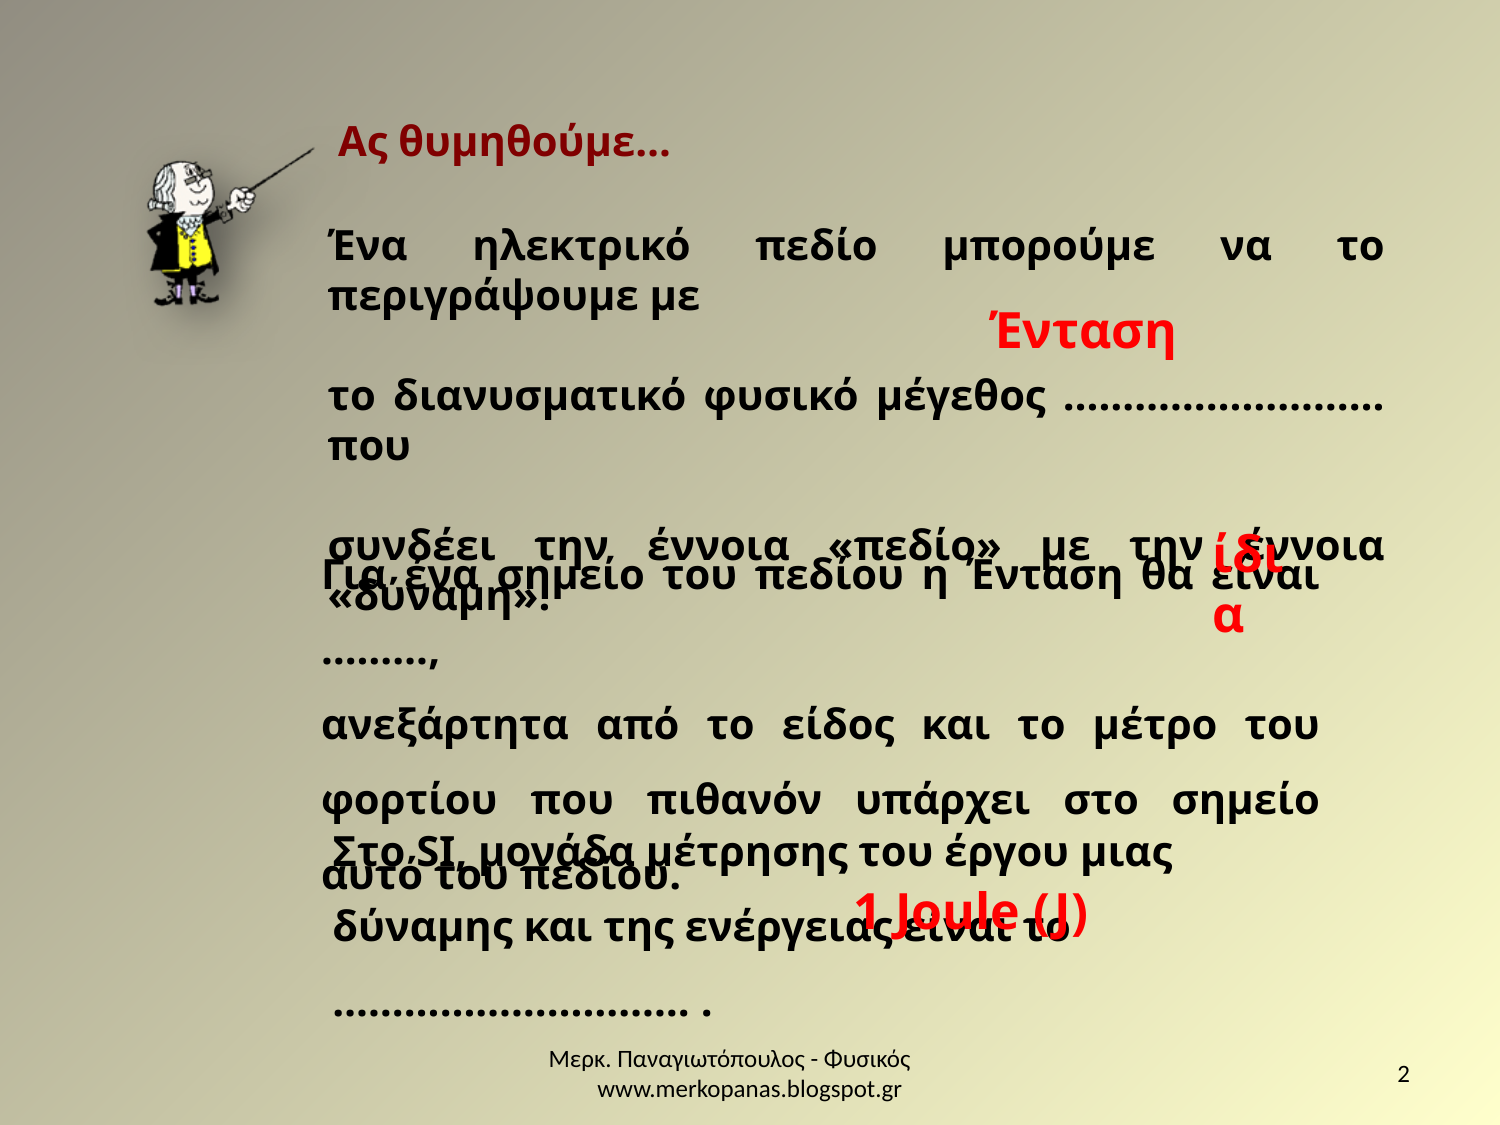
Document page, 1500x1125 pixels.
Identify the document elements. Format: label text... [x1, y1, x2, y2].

text_box Ένα ηλεκτρικό πεδίο μπορούμε να το περιγράψουμε με το διανυσματικό φυσικό μέγεθος ……………………… που συνδέει την έννοια «πεδίο» με την έννοια «δύναμη». [312, 211, 1400, 627]
text_box Στο SI, μονάδα μέτρησης του έργου μιας δύναμης και της ενέργειας είναι το ………………………… . [317, 792, 1347, 1033]
text_box ίδια [1197, 515, 1319, 650]
picture [135, 142, 319, 318]
text_box Ας θυμηθούμε… [323, 107, 686, 172]
text_box Ένταση [974, 290, 1217, 366]
text_box 1 Joule (J) [839, 871, 1171, 947]
slide_number 2 [1074, 1042, 1425, 1103]
footer Μερκ. Παναγιωτόπουλος - Φυσικός www.merkopanas.blogspot.gr [512, 1042, 988, 1103]
text_box Για ένα σημείο του πεδίου η Ένταση θα είναι ………, ανεξάρτητα από το είδος και το μέτρο του φορτίου που πιθανόν υπάρχει στο σημείο αυτό του πεδίου. [306, 515, 1335, 905]
